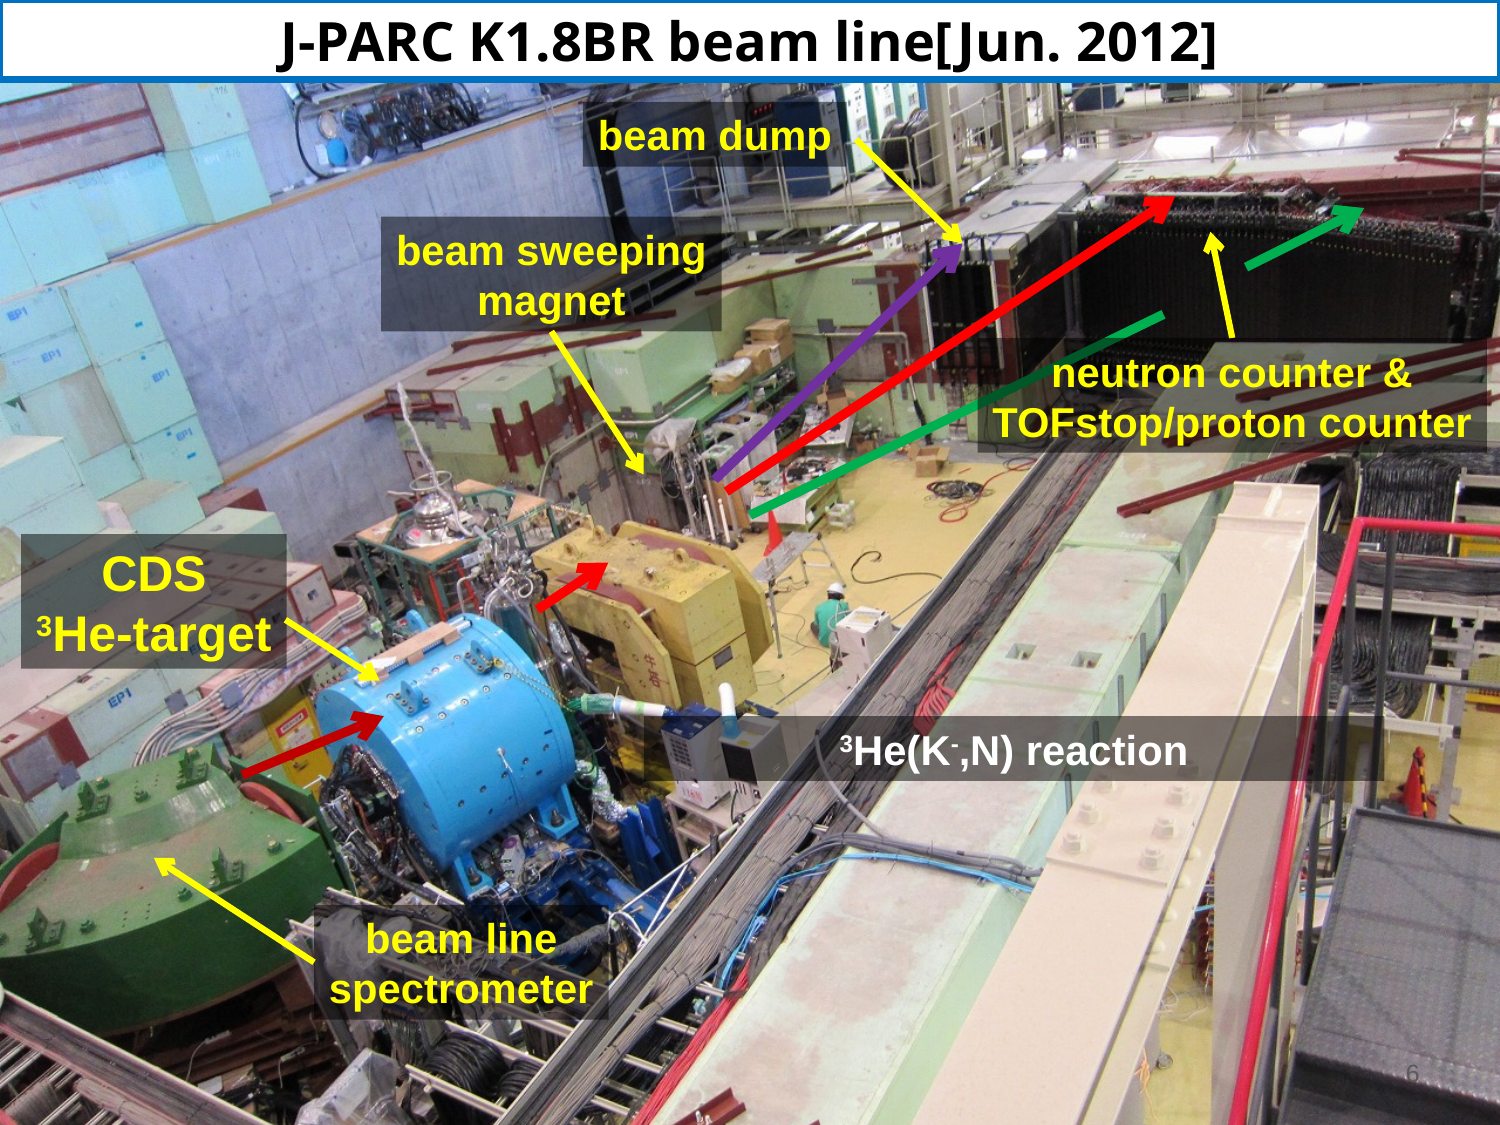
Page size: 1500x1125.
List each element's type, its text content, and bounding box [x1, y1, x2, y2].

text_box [725, 196, 1176, 492]
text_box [153, 857, 314, 964]
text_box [749, 314, 1164, 516]
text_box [551, 332, 644, 475]
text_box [855, 139, 963, 194]
text_box J-PARC K1.8BR beam line[Jun. 2012] [0, 0, 1500, 69]
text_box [1210, 231, 1233, 339]
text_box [714, 243, 963, 480]
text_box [1245, 207, 1365, 268]
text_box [285, 619, 380, 681]
picture [0, 69, 1500, 1125]
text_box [241, 715, 385, 776]
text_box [537, 562, 609, 610]
